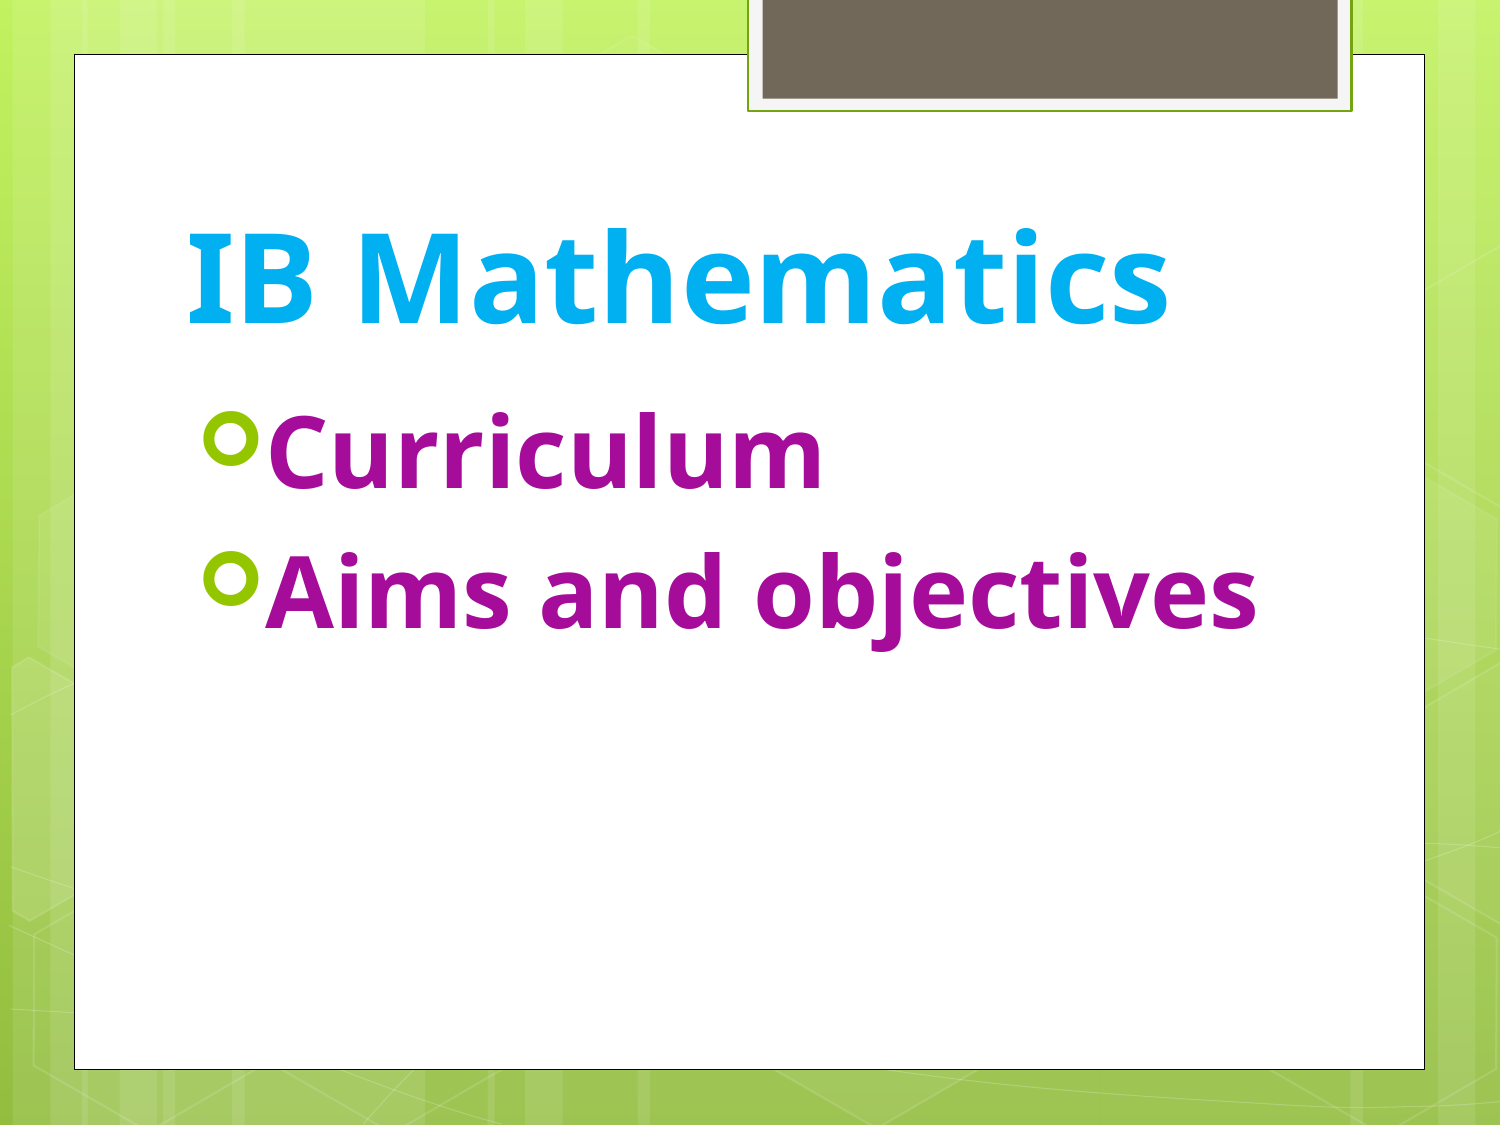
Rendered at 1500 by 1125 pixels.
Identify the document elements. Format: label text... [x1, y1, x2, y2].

list Curriculum Aims and objectives [171, 381, 1313, 957]
title IB Mathematics [171, 168, 1324, 357]
